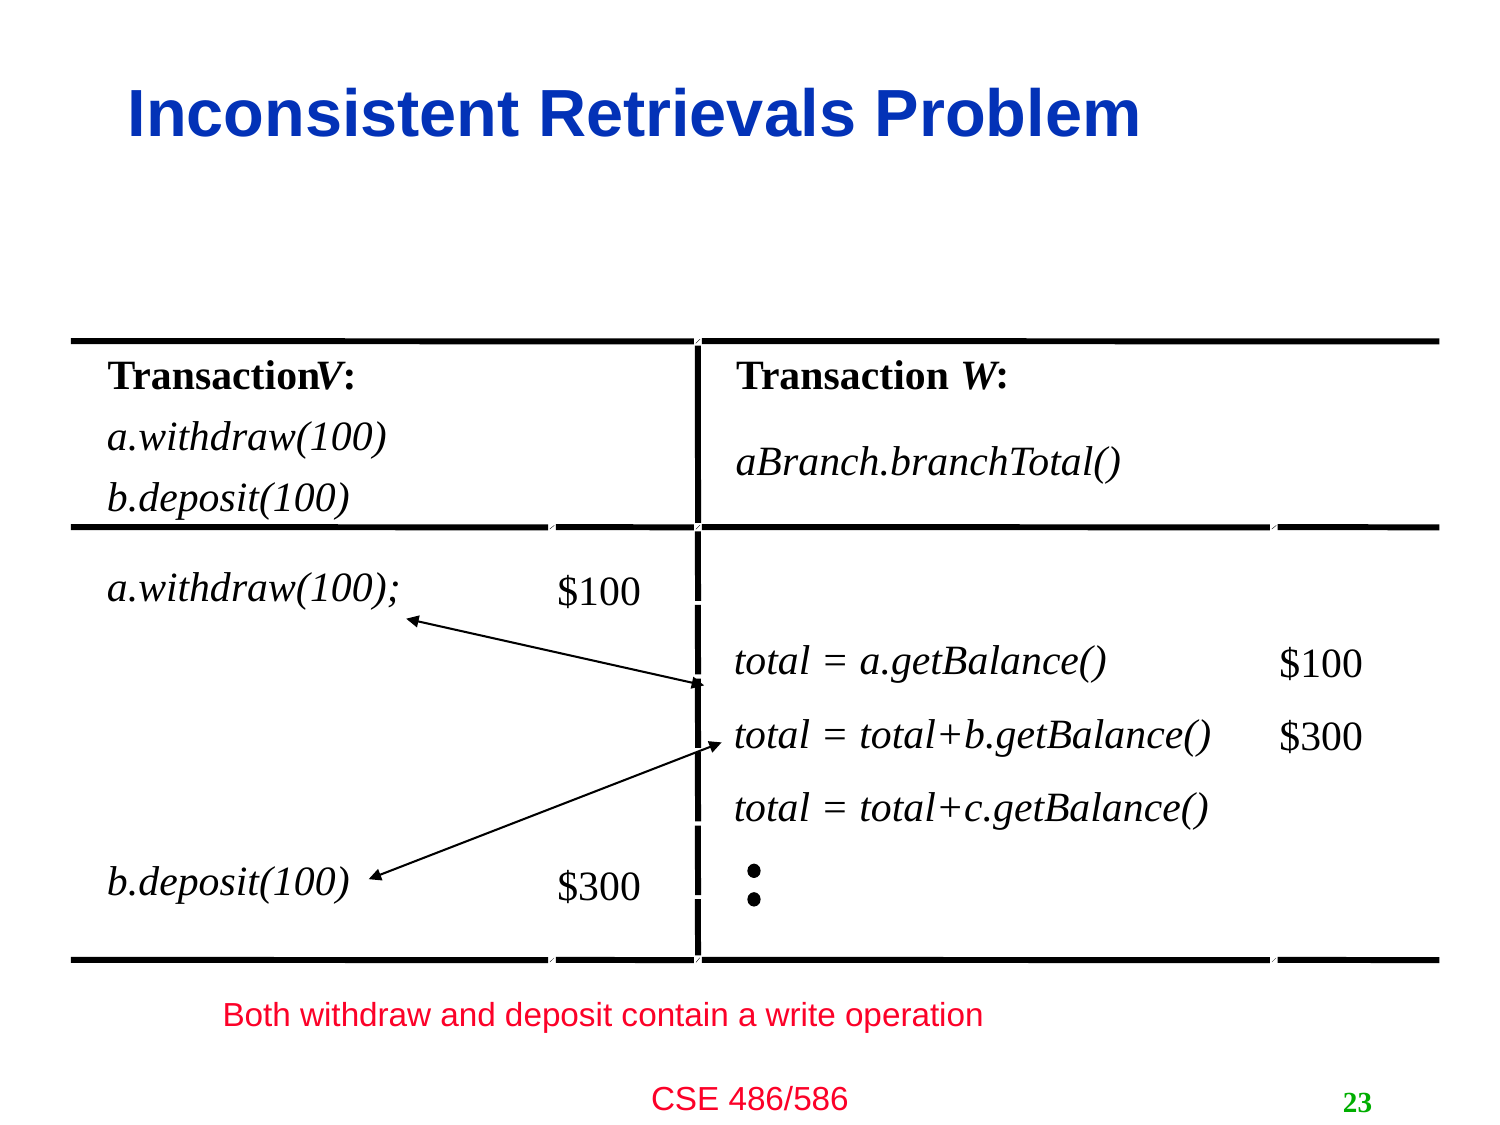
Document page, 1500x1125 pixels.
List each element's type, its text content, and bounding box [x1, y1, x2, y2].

slide_number 23 [1074, 1076, 1388, 1125]
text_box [70, 340, 1440, 961]
title Inconsistent Retrievals Problem [112, 53, 1310, 176]
text_box Both withdraw and deposit contain a write operation [207, 986, 1001, 1041]
